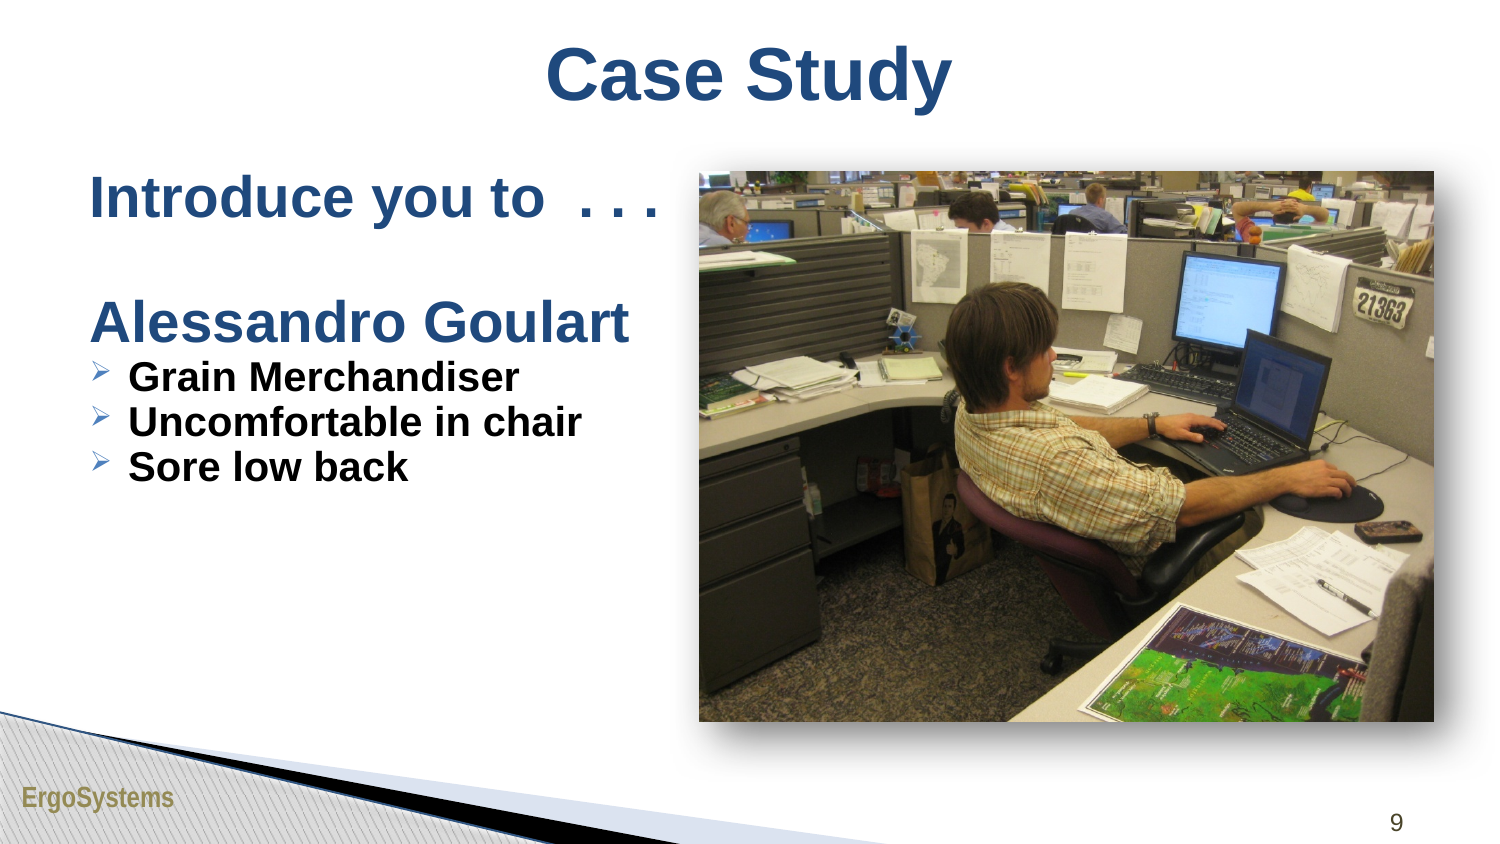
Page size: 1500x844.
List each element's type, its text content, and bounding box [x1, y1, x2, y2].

picture [699, 171, 1434, 723]
title Case Study [0, 0, 1500, 141]
text_box Introduce you to . . . Alessandro Goulart Grain Merchandiser Uncomfortable in chair Sore low back [75, 159, 717, 763]
slide_number 9 [1374, 798, 1473, 844]
